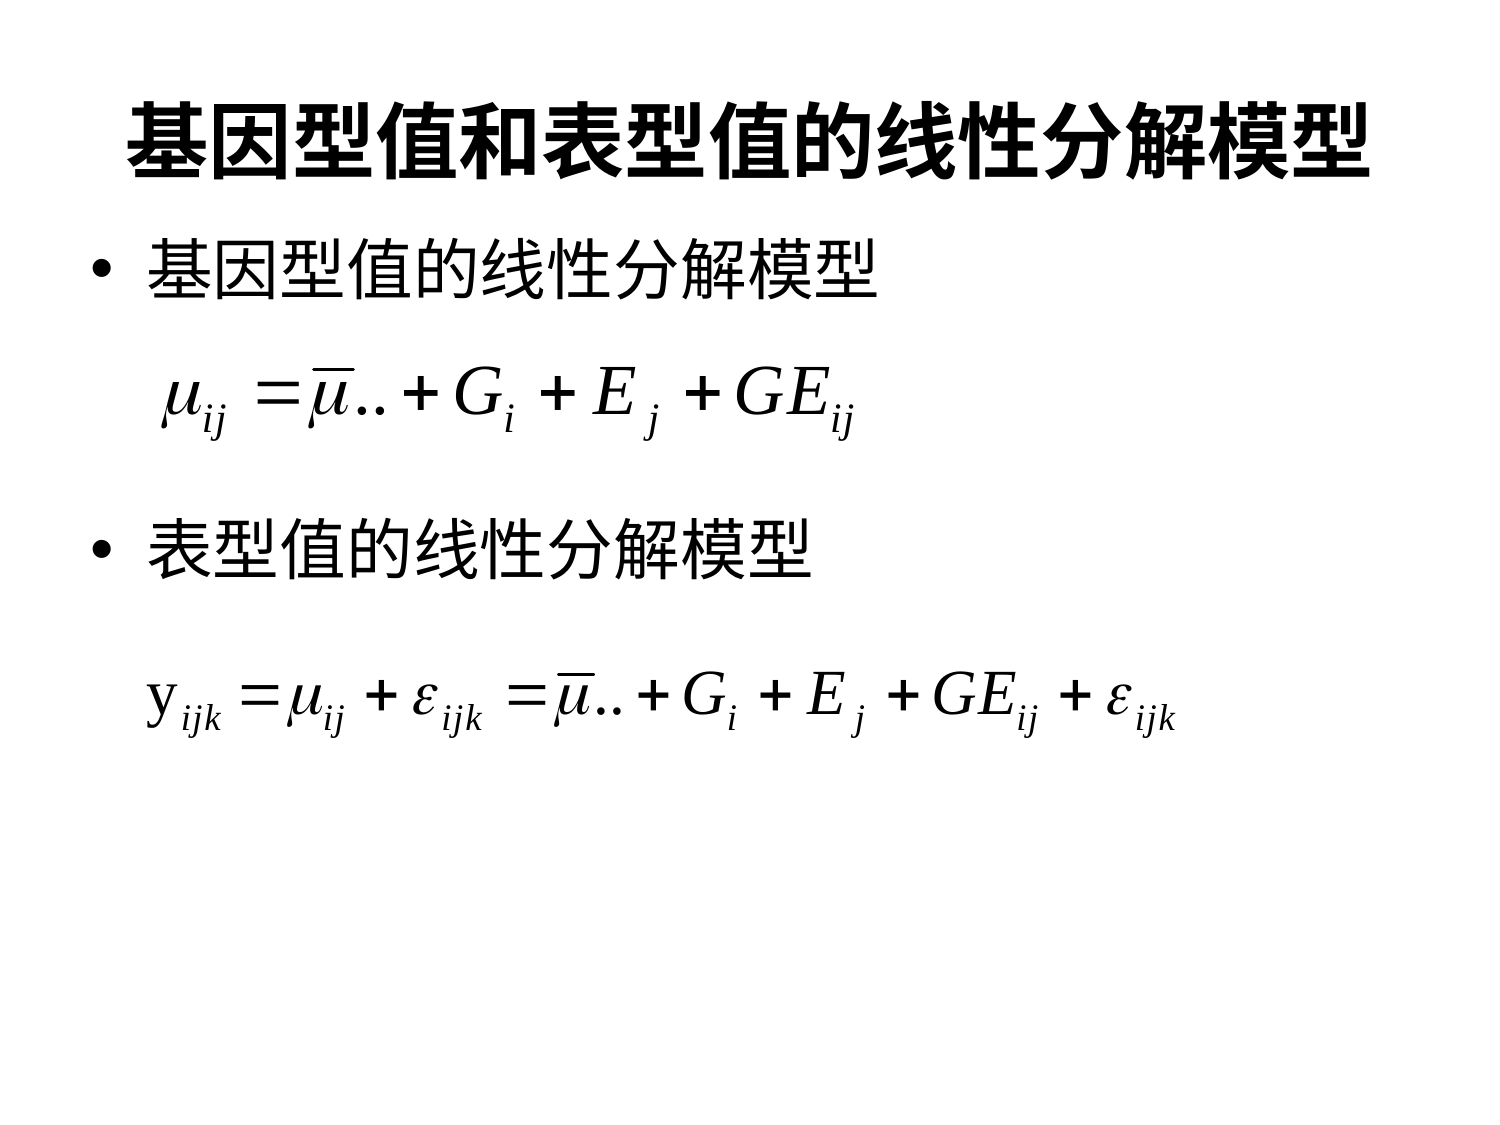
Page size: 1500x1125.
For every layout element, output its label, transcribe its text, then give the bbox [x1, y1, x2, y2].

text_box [135, 649, 1188, 752]
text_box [147, 342, 866, 457]
title 基因型值和表型值的线性分解模型 [75, 45, 1425, 219]
list 基因型值的线性分解模型 表型值的线性分解模型 [75, 219, 1425, 963]
